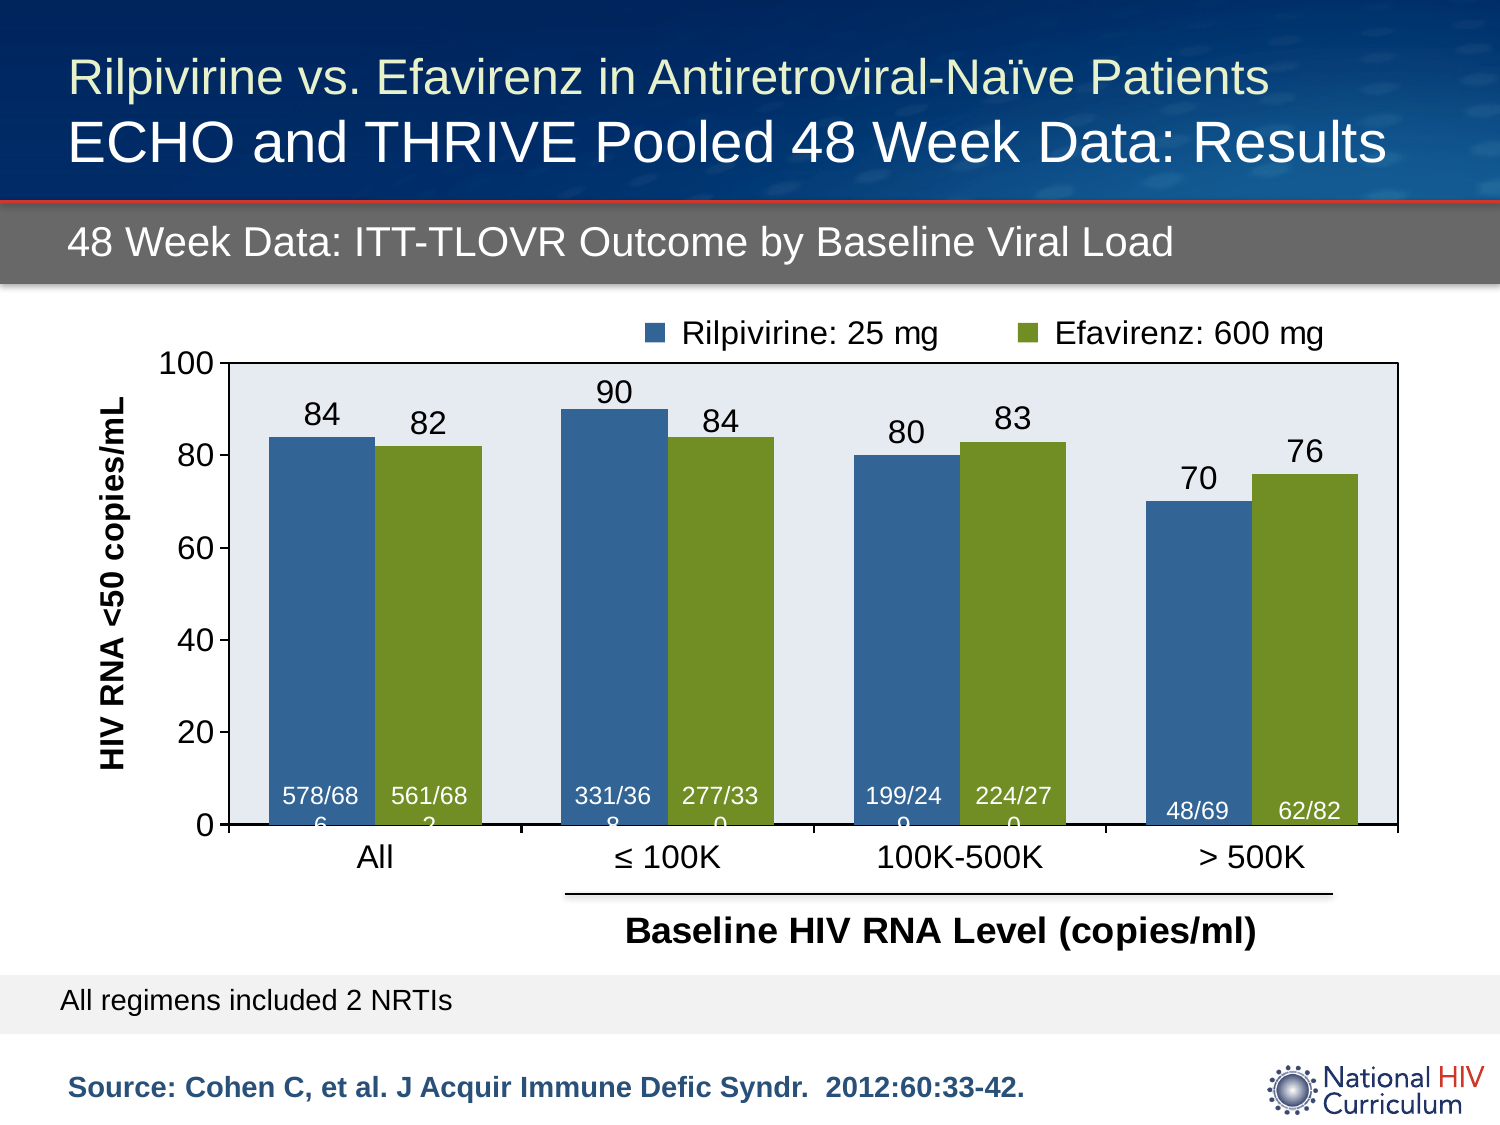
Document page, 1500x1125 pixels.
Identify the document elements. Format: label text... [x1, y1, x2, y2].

list 48 Week Data: ITT-TLOVR Outcome by Baseline Viral Load [52, 205, 1448, 281]
chart [73, 299, 1426, 963]
picture [1267, 1065, 1318, 1115]
text_box All regimens included 2 NRTIs [0, 975, 1500, 1035]
picture [0, 0, 1500, 200]
list Source: Cohen C, et al. J Acquir Immune Defic Syndr. 2012:60:33-42. [53, 1059, 1261, 1113]
title Rilpivirine vs. Efavirenz in Antiretroviral-Naïve Patients ECHO and THRIVE Pooled 48 Week Data: Results [53, 19, 1447, 199]
